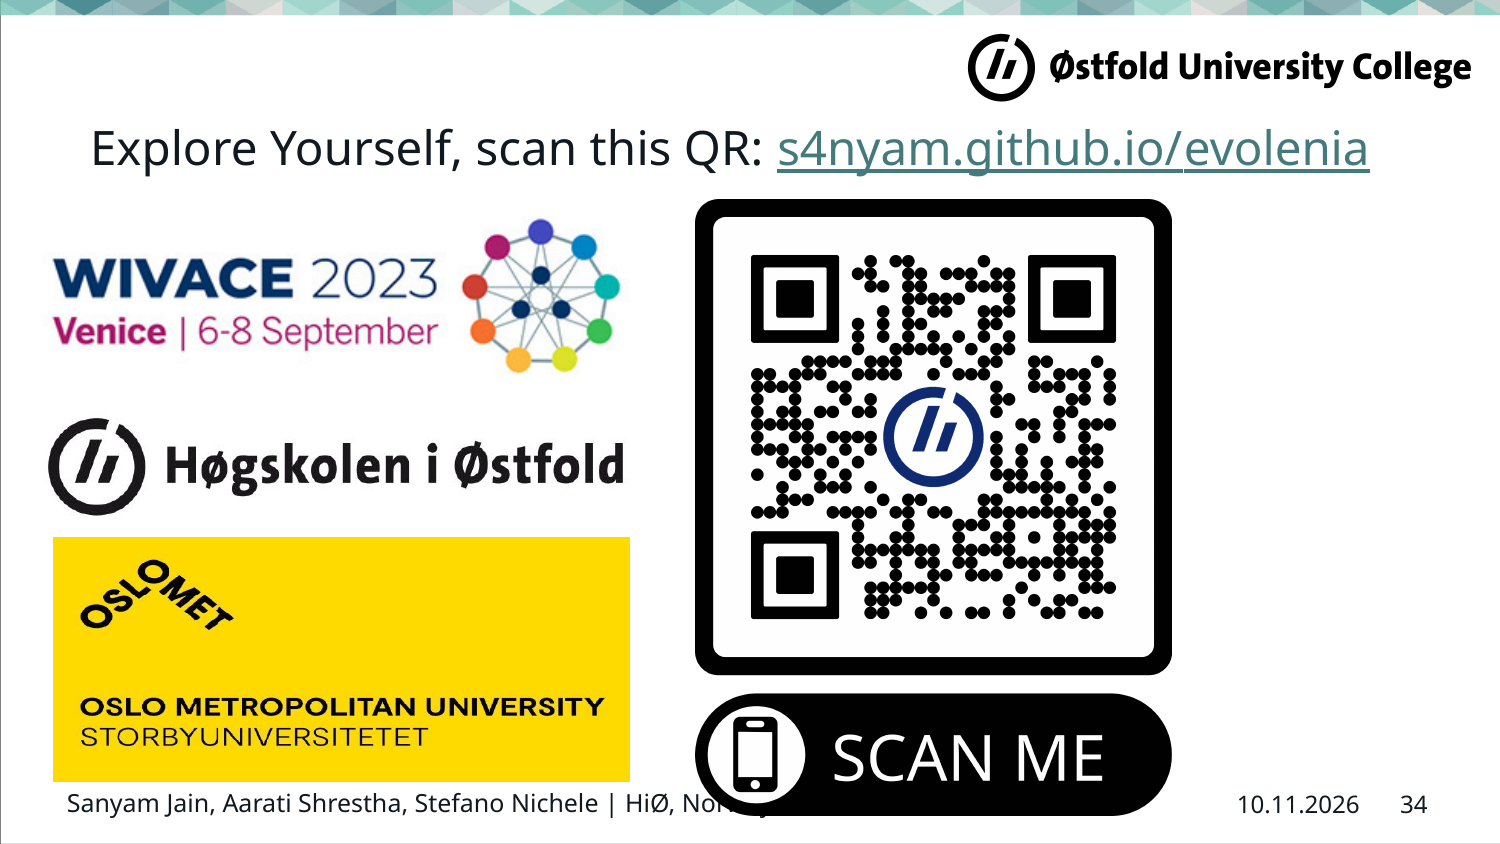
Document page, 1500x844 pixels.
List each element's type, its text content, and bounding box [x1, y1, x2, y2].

picture [0, 0, 1500, 844]
title Explore Yourself, scan this QR: s4nyam.github.io/evolenia [75, 110, 1425, 186]
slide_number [1098, 782, 1375, 828]
footer Sanyam Jain, Aarati Shrestha, Stefano Nichele | HiØ, Norway [51, 782, 1025, 827]
slide_number 34 [1374, 782, 1443, 827]
